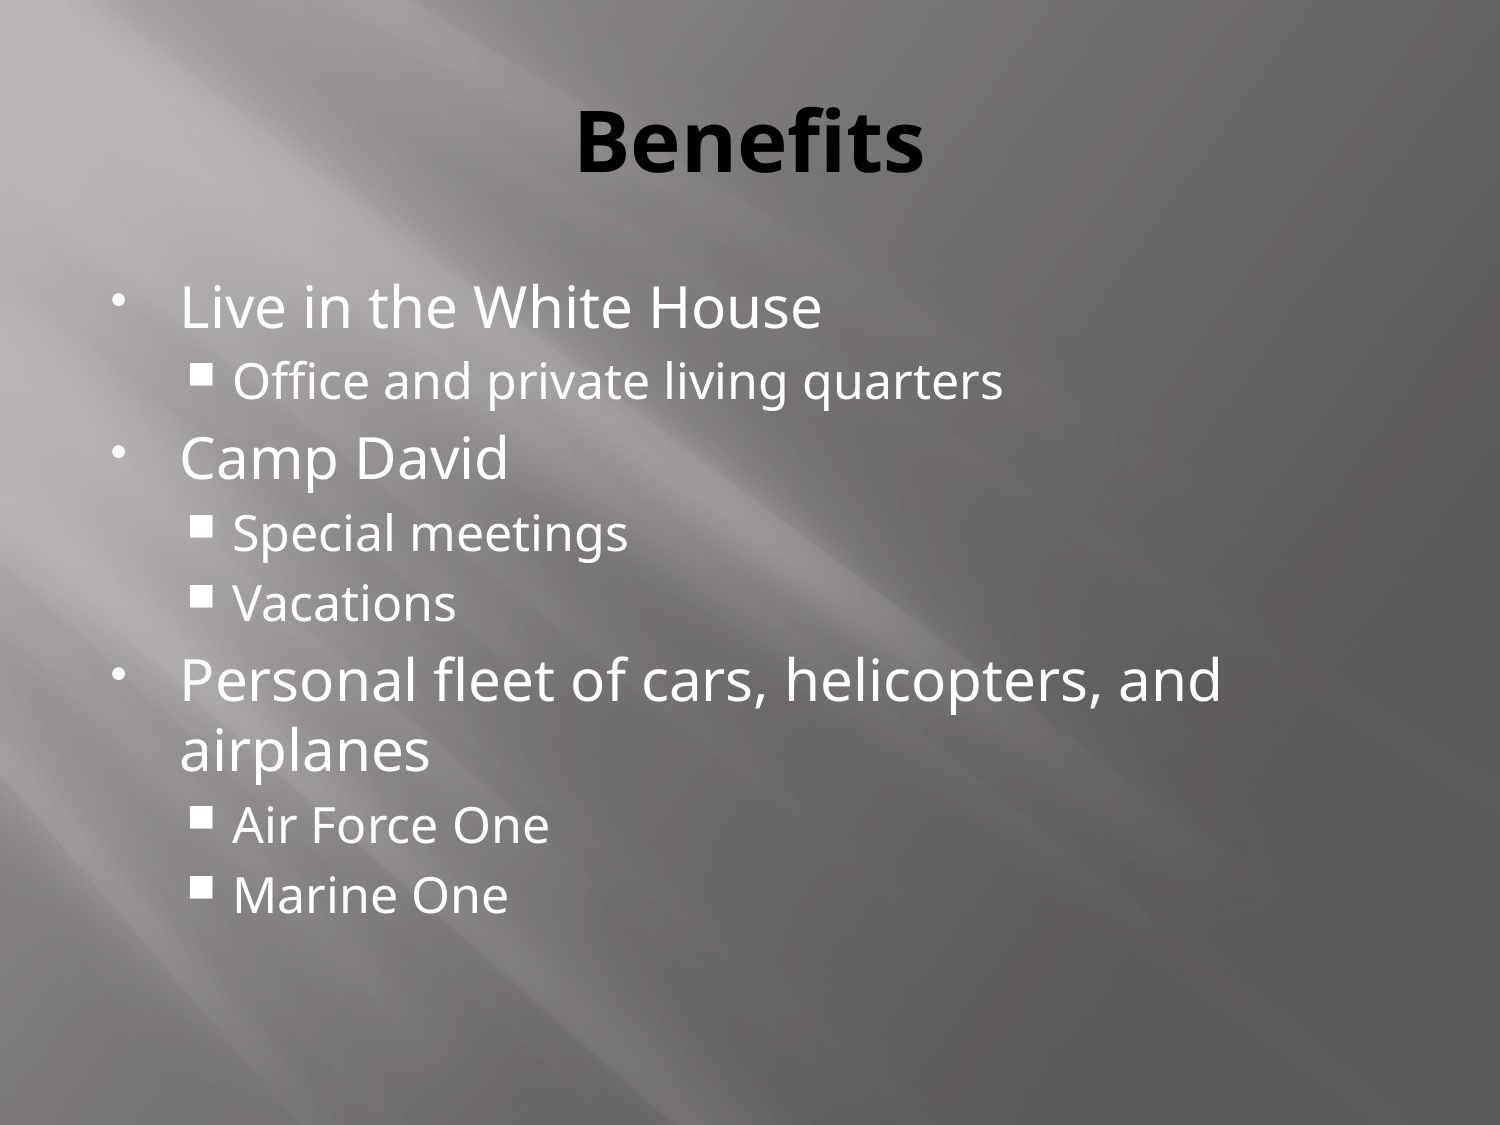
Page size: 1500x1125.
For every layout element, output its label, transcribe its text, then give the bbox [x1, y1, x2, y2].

list Live in the White House Office and private living quarters Camp David Special meetings Vacations Personal fleet of cars, helicopters, and airplanes Air Force One Marine One [75, 262, 1425, 1035]
title Benefits [75, 45, 1425, 233]
